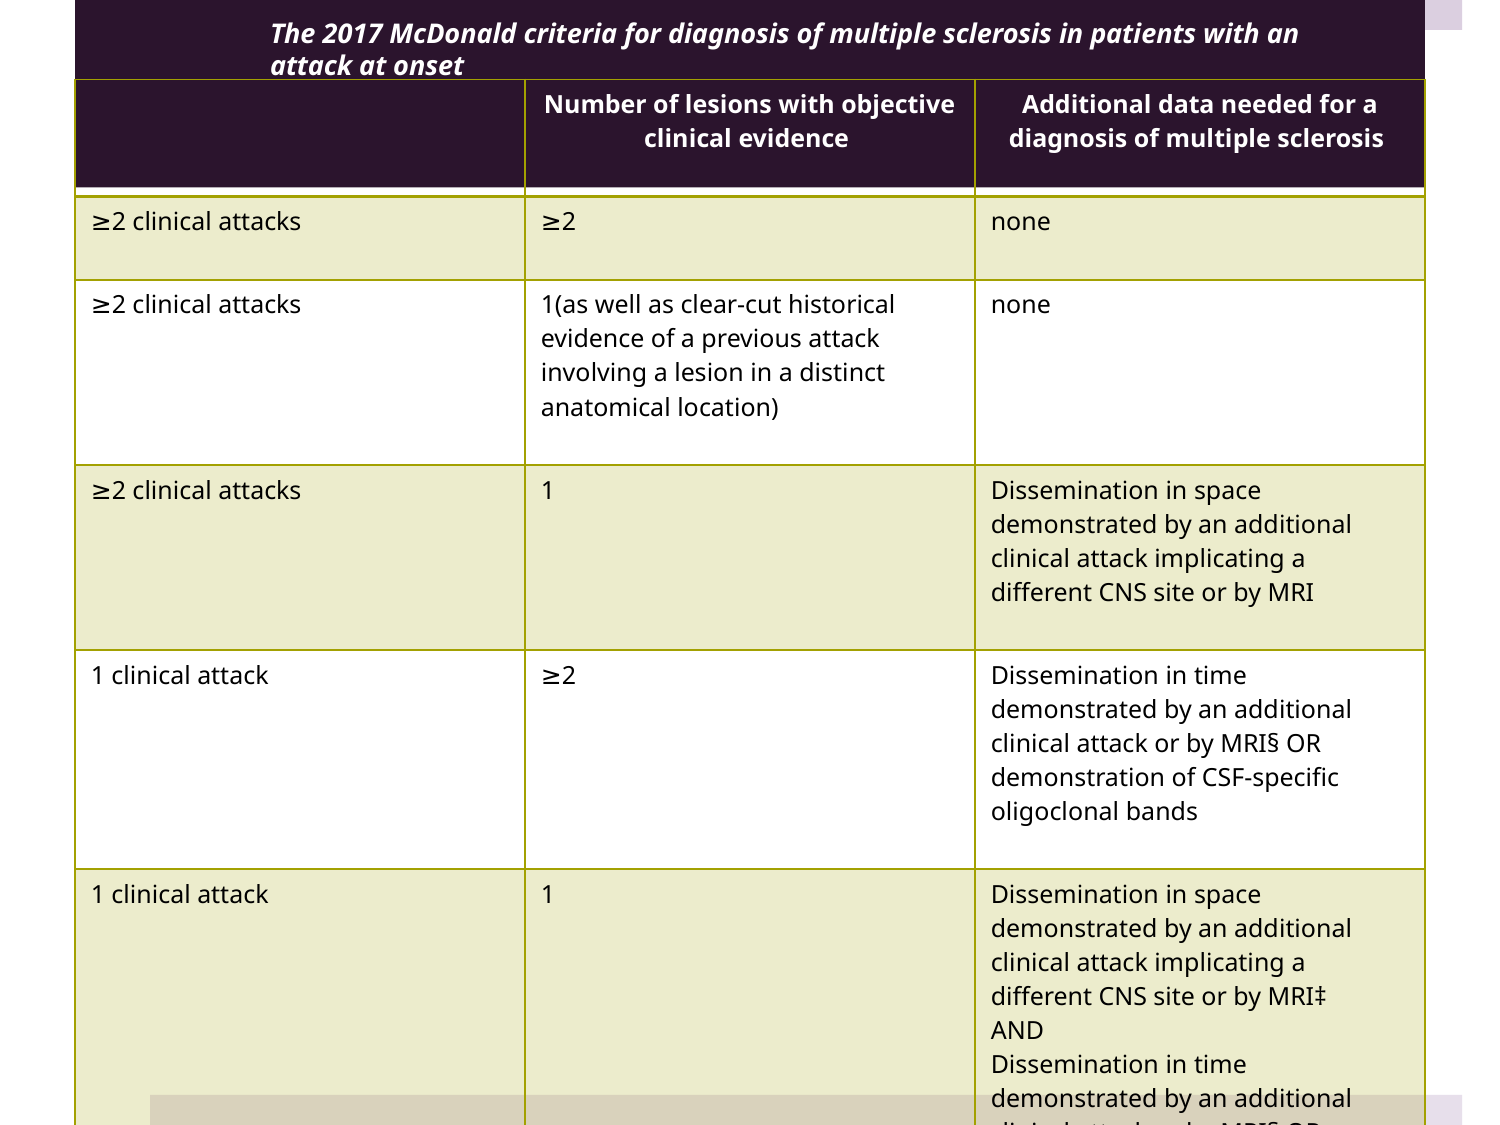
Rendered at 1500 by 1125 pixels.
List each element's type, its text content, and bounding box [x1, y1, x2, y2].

table_cell 1 clinical attack [76, 651, 524, 868]
table_cell Dissemination in space demonstrated by an additional clinical attack implicating a different CNS site or by MRI [976, 466, 1424, 649]
table_cell none [976, 281, 1424, 464]
table_header [76, 80, 524, 195]
title The 2017 McDonald criteria for diagnosis of multiple sclerosis in patients with an attack at onset [75, 0, 1425, 79]
table_cell ≥2 clinical attacks [76, 198, 524, 279]
table_cell 1 [526, 870, 974, 1125]
table_cell 1 clinical attack [76, 870, 524, 1125]
table_cell 1(as well as clear-cut historical evidence of a previous attack involving a lesion in a distinct anatomical location) [526, 281, 974, 464]
table_header Number of lesions with objective clinical evidence [526, 80, 974, 195]
table_header Additional data needed for a diagnosis of multiple sclerosis [976, 80, 1424, 195]
table_cell 1 [526, 466, 974, 649]
table_cell Dissemination in space demonstrated by an additional clinical attack implicating a different CNS site or by MRI‡ AND Dissemination in time demonstrated by an additional clinical attack or by MRI§ OR demonstration of CSF-specific oligoclonal bands [976, 870, 1424, 1125]
table_cell Dissemination in time demonstrated by an additional clinical attack or by MRI§ OR demonstration of CSF-specific oligoclonal bands [976, 651, 1424, 868]
table_cell ≥2 [526, 651, 974, 868]
table_cell ≥2 [526, 198, 974, 279]
table_cell none [976, 198, 1424, 279]
table_cell ≥2 clinical attacks [76, 466, 524, 649]
table_cell ≥2 clinical attacks [76, 281, 524, 464]
